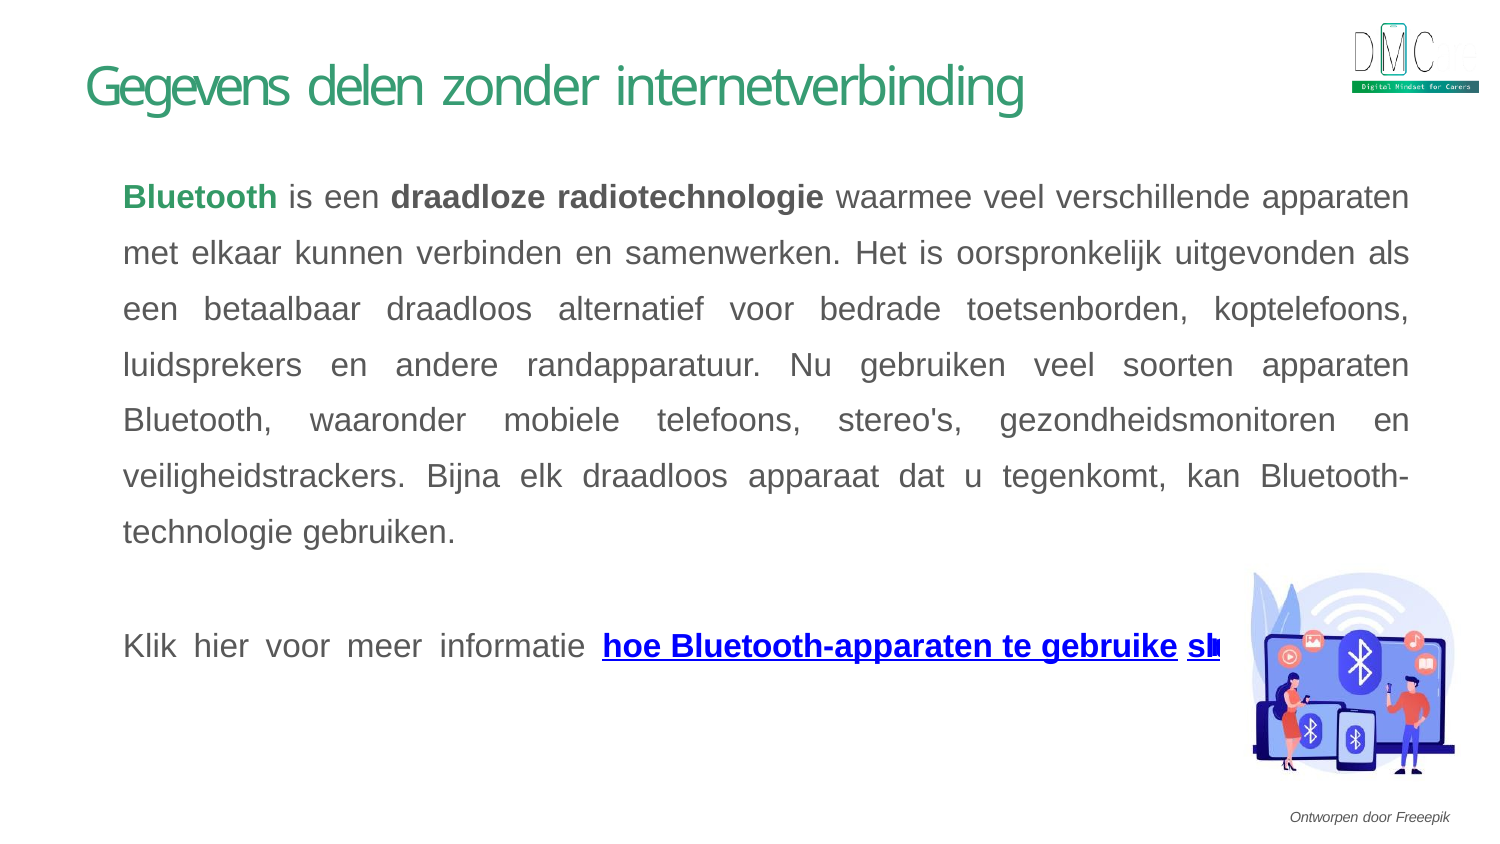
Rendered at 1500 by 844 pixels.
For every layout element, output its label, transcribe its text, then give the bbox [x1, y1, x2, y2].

text_box Bluetooth is een draadloze radiotechnologie waarmee veel verschillende apparaten met elkaar kunnen verbinden en samenwerken. Het is oorspronkelijk uitgevonden als een betaalbaar draadloos alternatief voor bedrade toetsenborden, koptelefoons, luidsprekers en andere randapparatuur. Nu gebruiken veel soorten apparaten Bluetooth, waaronder mobiele telefoons, stereo's, gezondheidsmonitoren en veiligheidstrackers. Bijna elk draadloos apparaat dat u tegenkomt, kan Bluetooth- technologie gebruiken. Klik hier voor meer informatie hoe Bluetooth-apparaten te gebruike sluiten [120, 157, 1411, 664]
picture [1351, 23, 1480, 93]
title Gegevens delen zonder internetverbinding [82, 49, 1166, 193]
text_box Ontworpen door Freeepik [1287, 813, 1457, 826]
picture [1219, 538, 1485, 805]
